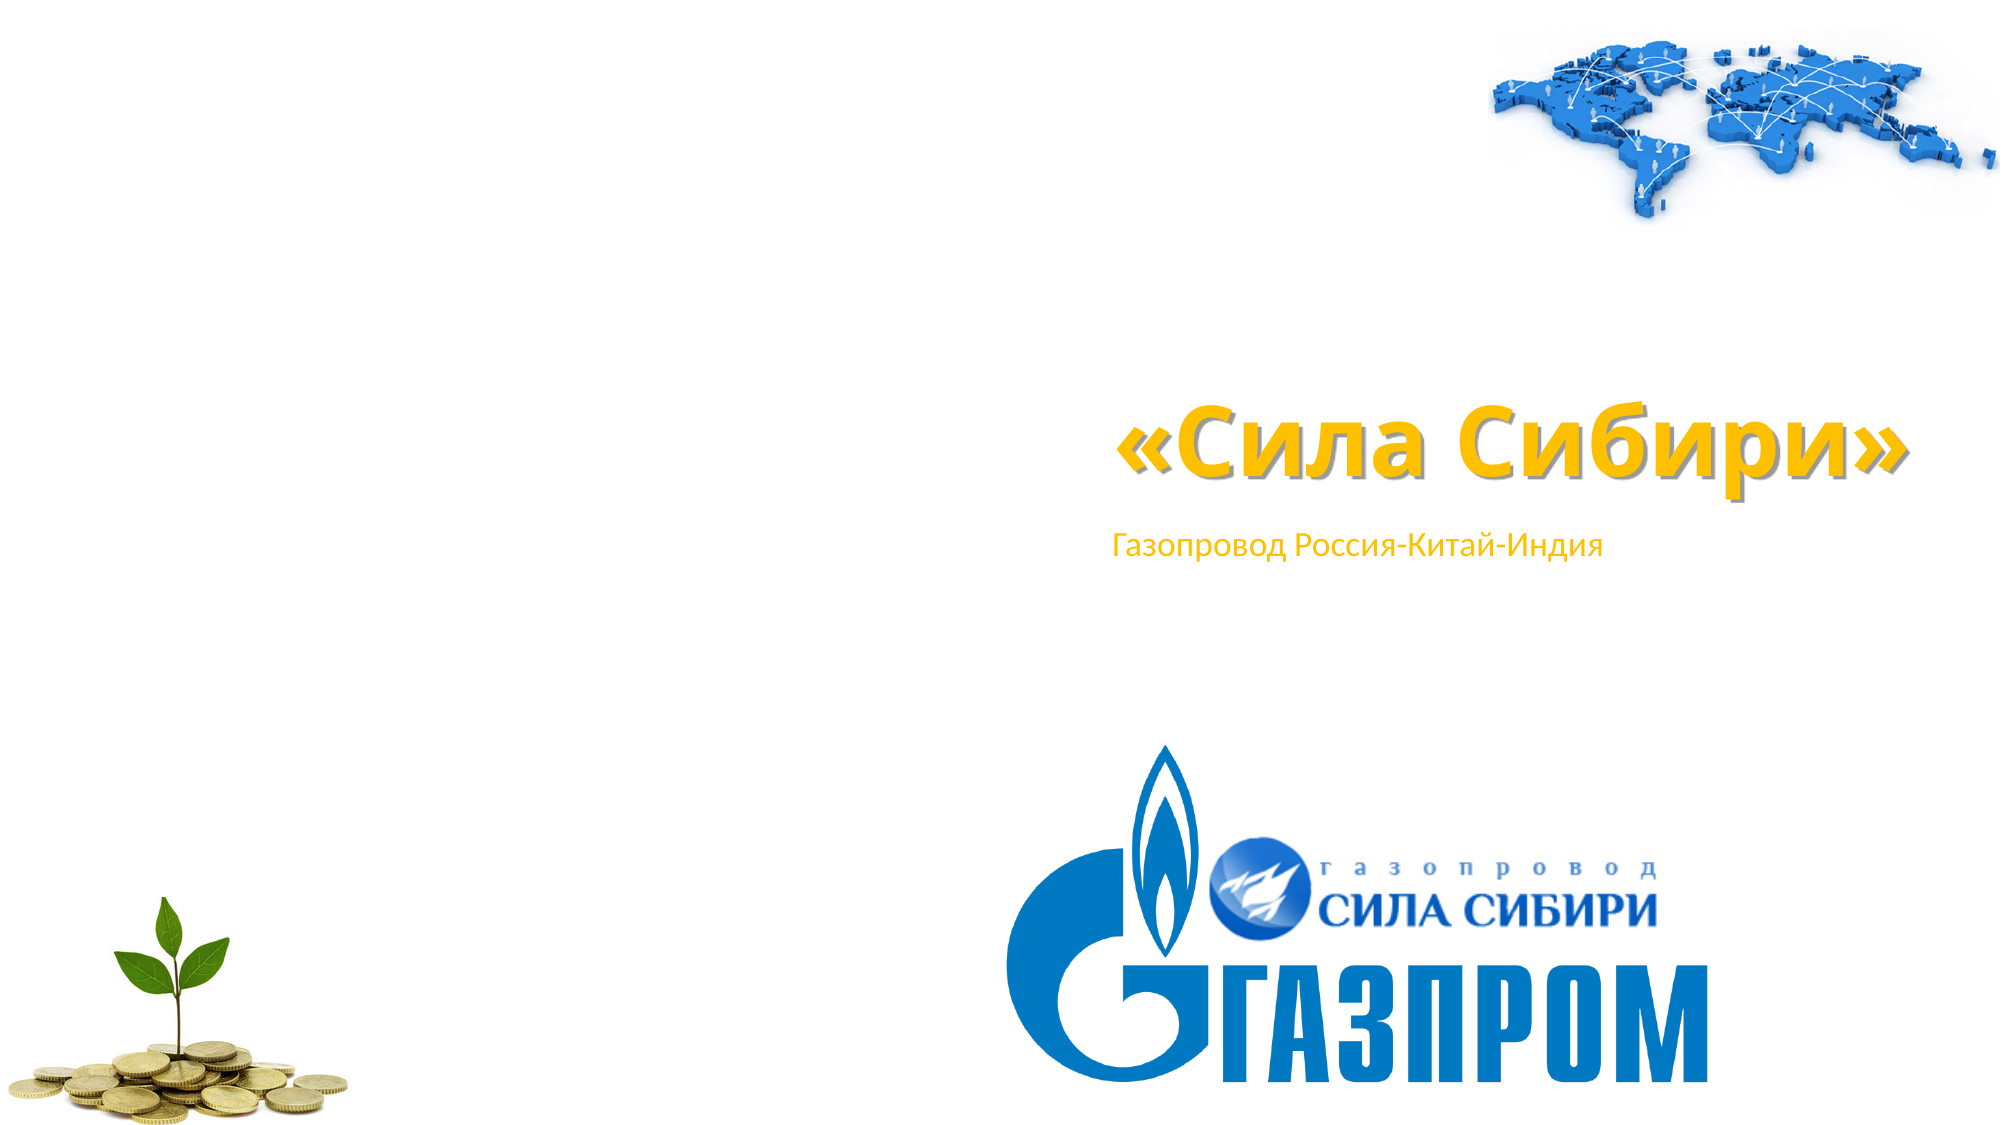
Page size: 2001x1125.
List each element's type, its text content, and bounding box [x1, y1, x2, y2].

title «Сила Сибири» [231, 311, 1933, 579]
subtitle Газопровод Россия-Китай-Индия [639, 515, 1625, 588]
picture [0, 897, 363, 1125]
picture [999, 737, 1714, 1089]
picture [1488, 30, 2000, 234]
